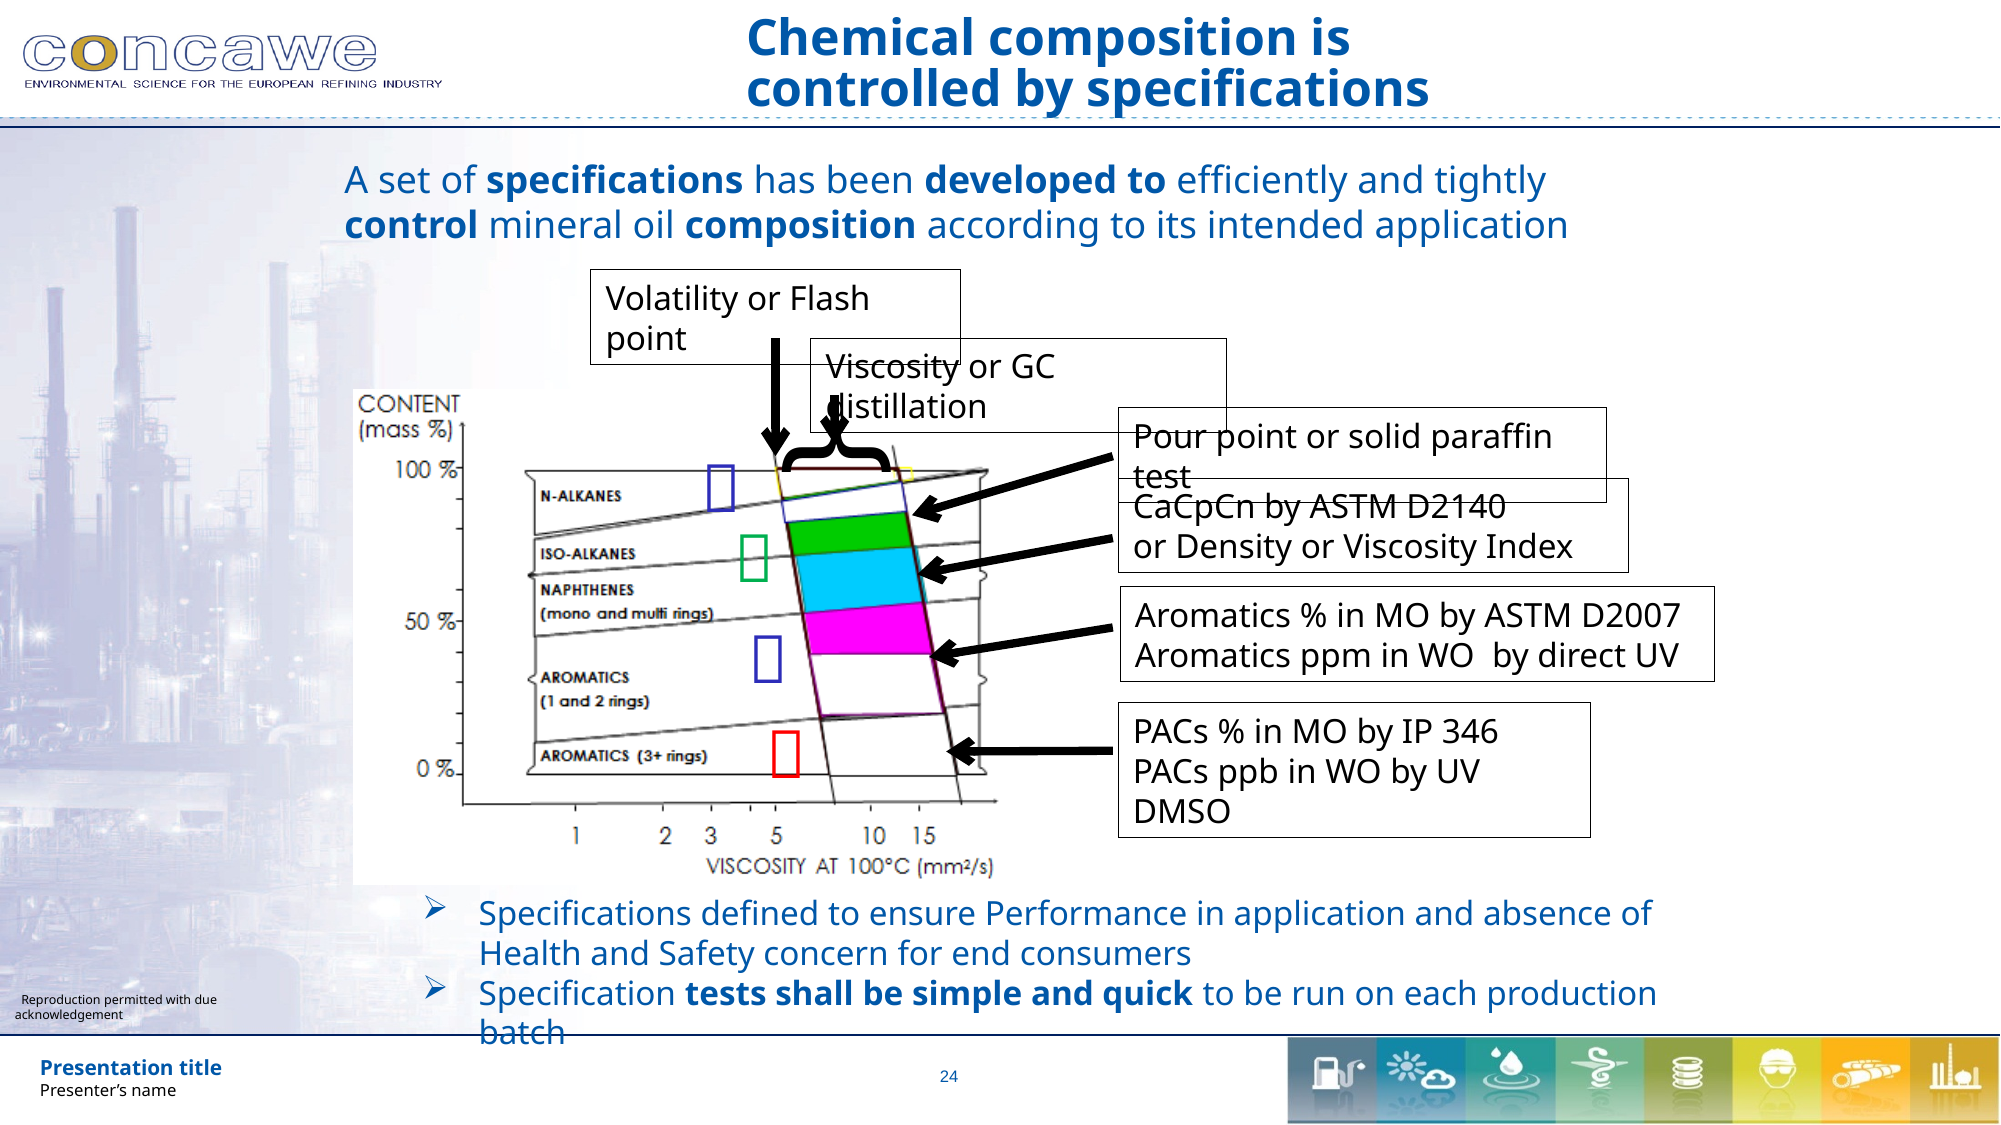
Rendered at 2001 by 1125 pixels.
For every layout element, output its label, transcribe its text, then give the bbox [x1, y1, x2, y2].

text_box Aromatics % in MO by ASTM D2007 Aromatics ppm in WO by direct UV [1120, 586, 1715, 682]
picture [0, 117, 374, 126]
text_box Viscosity or GC distillation [810, 338, 1227, 433]
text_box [911, 455, 1113, 516]
text_box Pour point or solid paraffin test [1118, 407, 1607, 478]
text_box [917, 537, 1114, 575]
text_box Specifications defined to ensure Performance in application and absence of Health and Safety concern for end consumers Specification tests shall be simple and quick to be run on each production batch [407, 884, 1750, 1060]
text_box CaCpCn by ASTM D2140 or Density or Viscosity Index [1118, 478, 1629, 573]
text_box Chemical composition is controlled by specifications [731, 7, 1612, 124]
picture [0, 128, 2000, 1034]
picture [13, 34, 472, 95]
text_box PACs % in MO by IP 346 PACs ppb in WO by UV DMSO [1118, 702, 1591, 838]
text_box A set of specifications has been developed to efficiently and tightly control mineral oil composition according to its intended application [329, 148, 1607, 254]
picture [1286, 1035, 2001, 1125]
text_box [928, 627, 1114, 658]
text_box Volatility or Flash point [590, 269, 961, 365]
text_box [374, 49, 1713, 126]
picture [1713, 117, 2000, 126]
